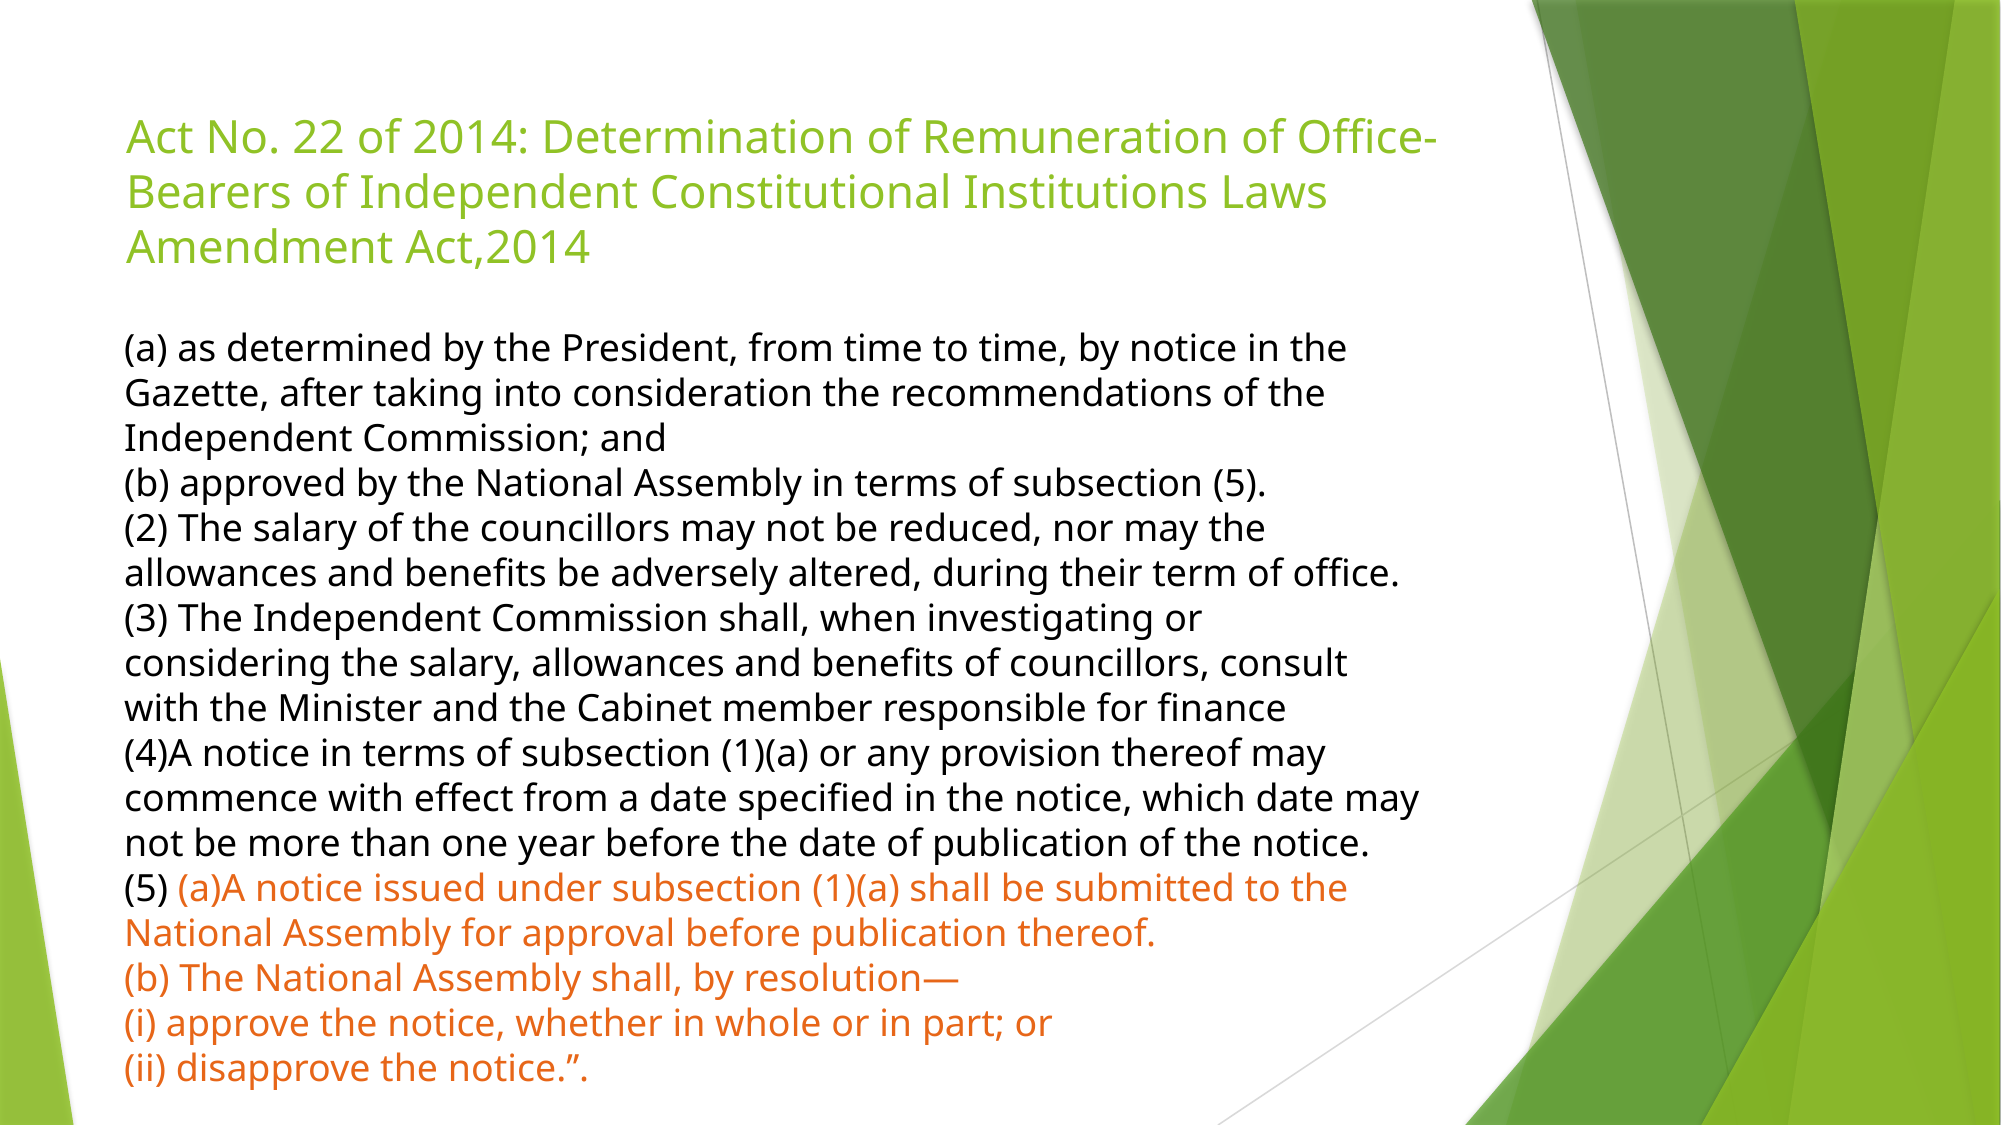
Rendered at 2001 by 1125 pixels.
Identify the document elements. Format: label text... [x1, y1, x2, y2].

text_box (a) as determined by the President, from time to time, by notice in the Gazette, after taking into consideration the recommendations of the Independent Commission; and (b) approved by the National Assembly in terms of subsection (5). (2) The salary of the councillors may not be reduced, nor may the allowances and benefits be adversely altered, during their term of office. (3) The Independent Commission shall, when investigating or considering the salary, allowances and benefits of councillors, consult with the Minister and the Cabinet member responsible for finance (4)A notice in terms of subsection (1)(a) or any provision thereof may commence with effect from a date specified in the notice, which date may not be more than one year before the date of publication of the notice. (5) (a)A notice issued under subsection (1)(a) shall be submitted to the National Assembly for approval before publication thereof. (b) The National Assembly shall, by resolution— (i) approve the notice, whether in whole or in part; or (ii) disapprove the notice.’’. [109, 316, 1522, 1097]
title Act No. 22 of 2014: Determination of Remuneration of Office-Bearers of Independent Constitutional Institutions Laws Amendment Act,2014 [111, 99, 1522, 316]
